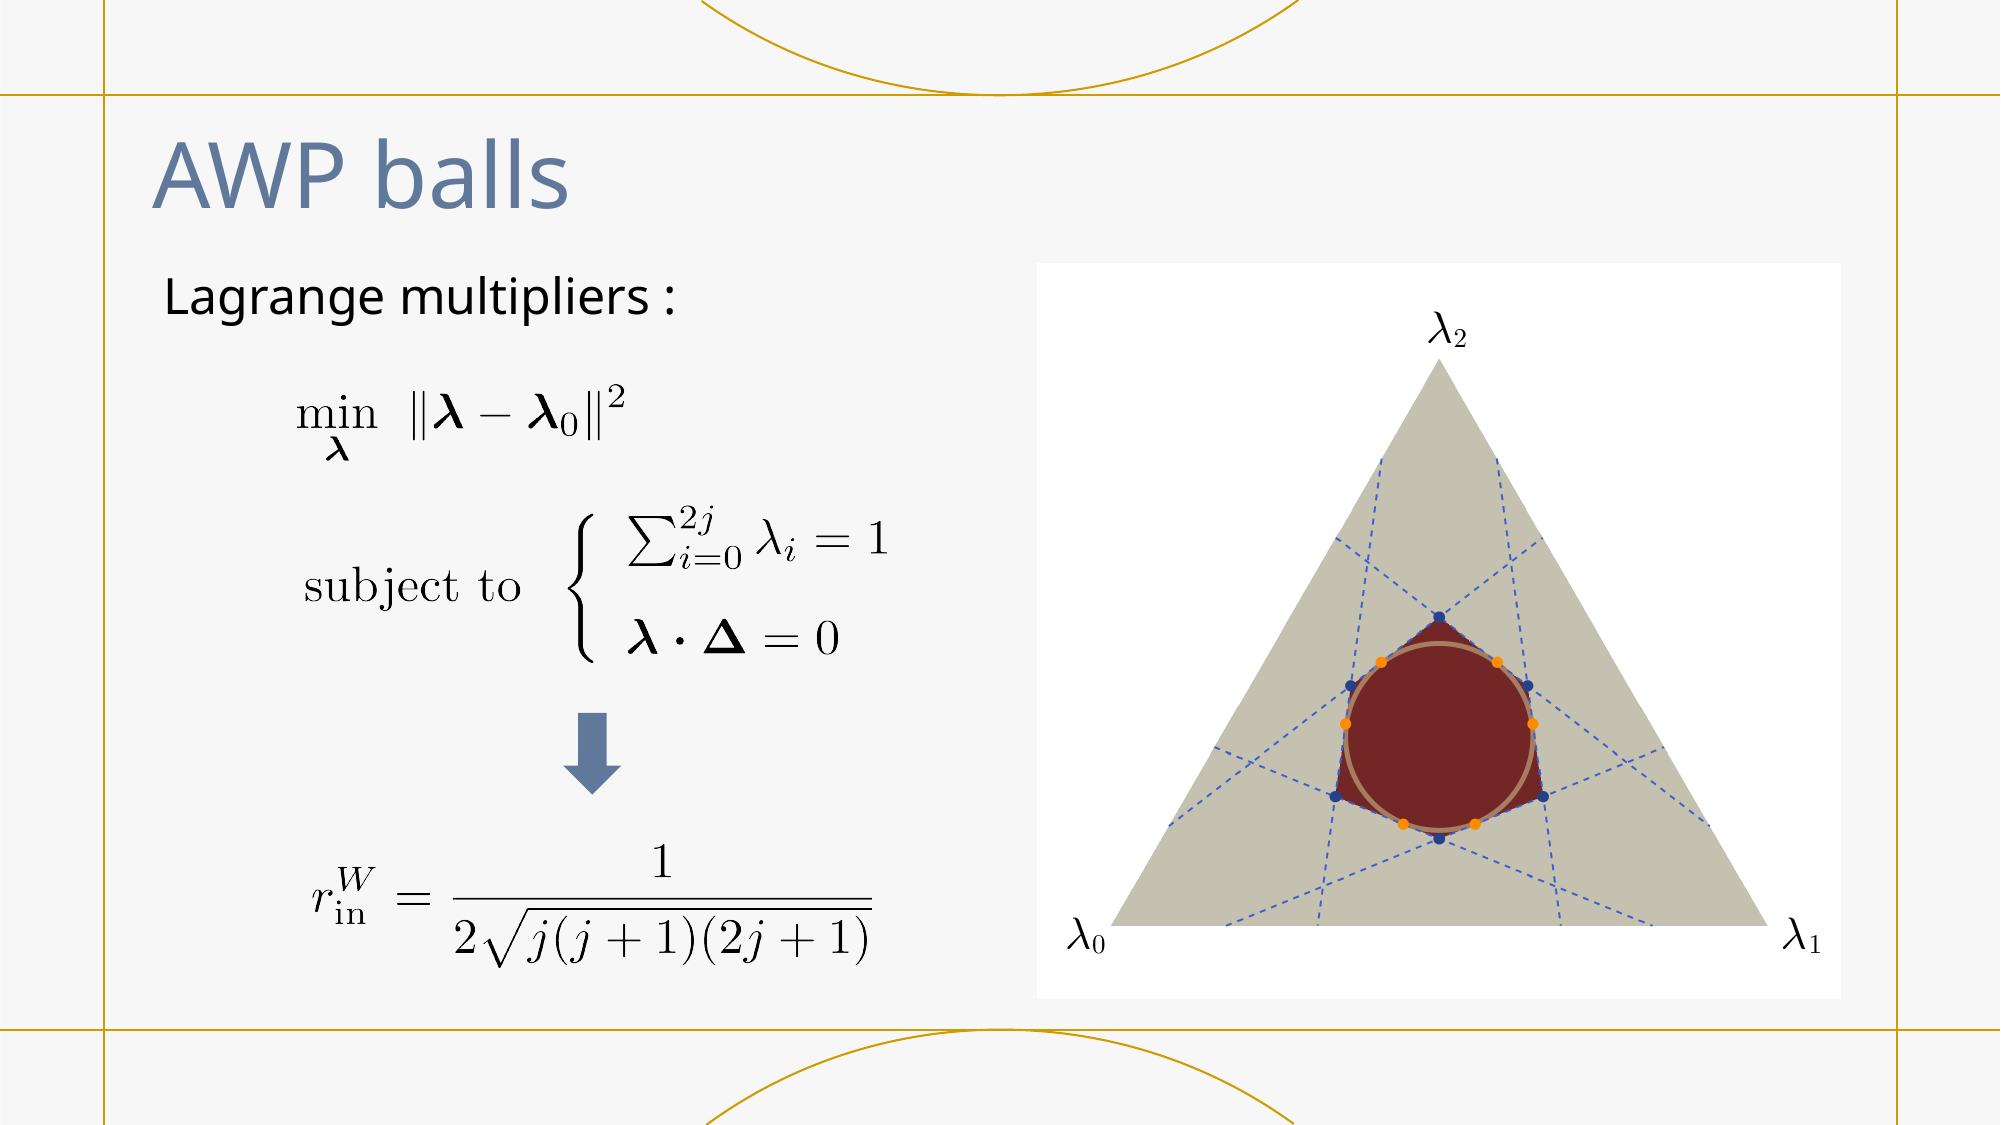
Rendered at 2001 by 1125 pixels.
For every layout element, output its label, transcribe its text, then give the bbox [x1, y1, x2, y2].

picture [297, 384, 887, 663]
text_box Lagrange multipliers : [148, 257, 693, 333]
text_box AWP balls [137, 63, 1863, 281]
text_box [563, 712, 622, 795]
picture [312, 844, 872, 968]
picture [1037, 263, 1841, 999]
